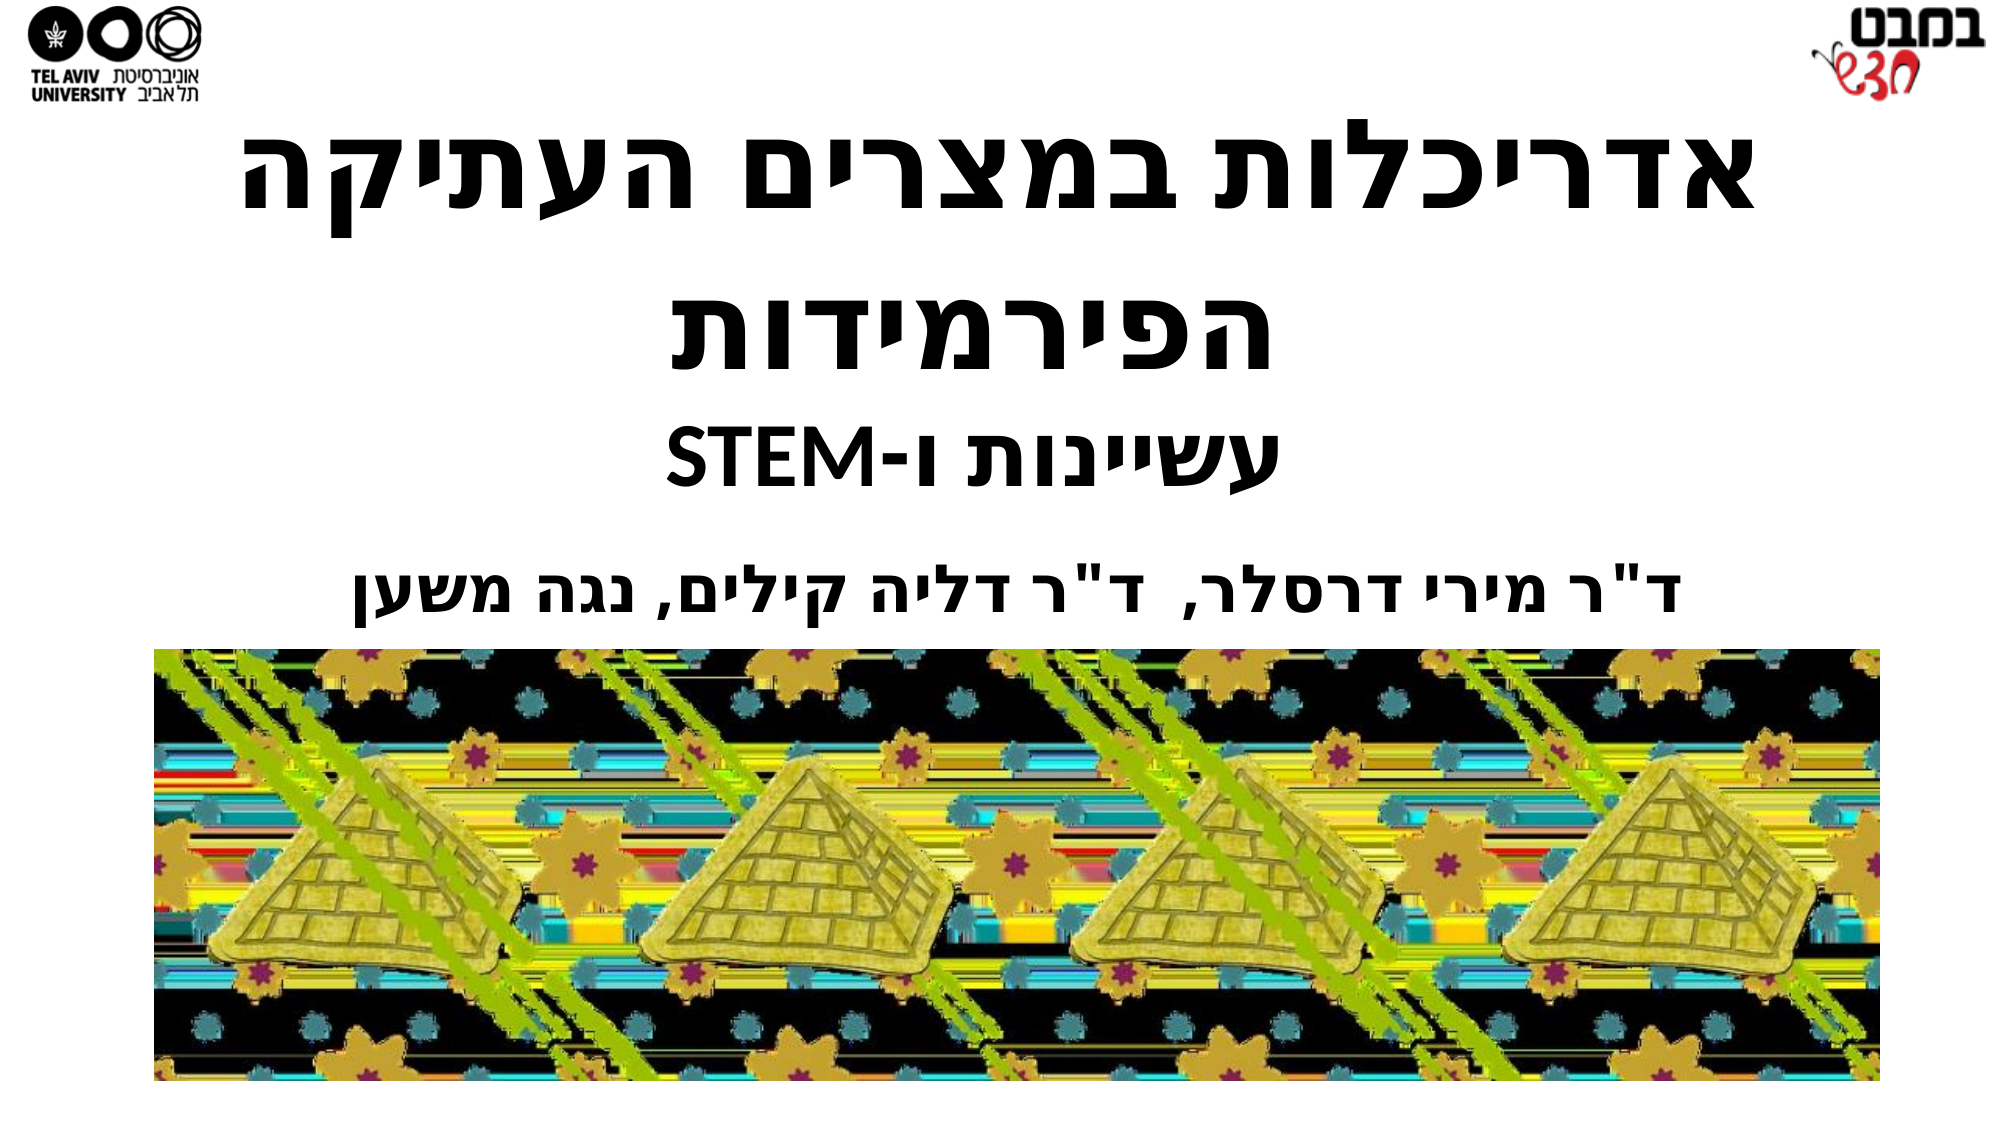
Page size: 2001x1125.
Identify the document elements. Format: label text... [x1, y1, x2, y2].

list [154, 649, 1880, 1081]
picture [1811, 7, 1986, 102]
title אדריכלות במצרים העתיקה [137, 59, 1863, 278]
text_box ד"ר מירי דרסלר, ד"ר דליה קילים, נגה משען [154, 538, 1880, 633]
picture [14, 0, 214, 115]
text_box הפירמידות עשיינות ו-STEM [325, 237, 1628, 512]
